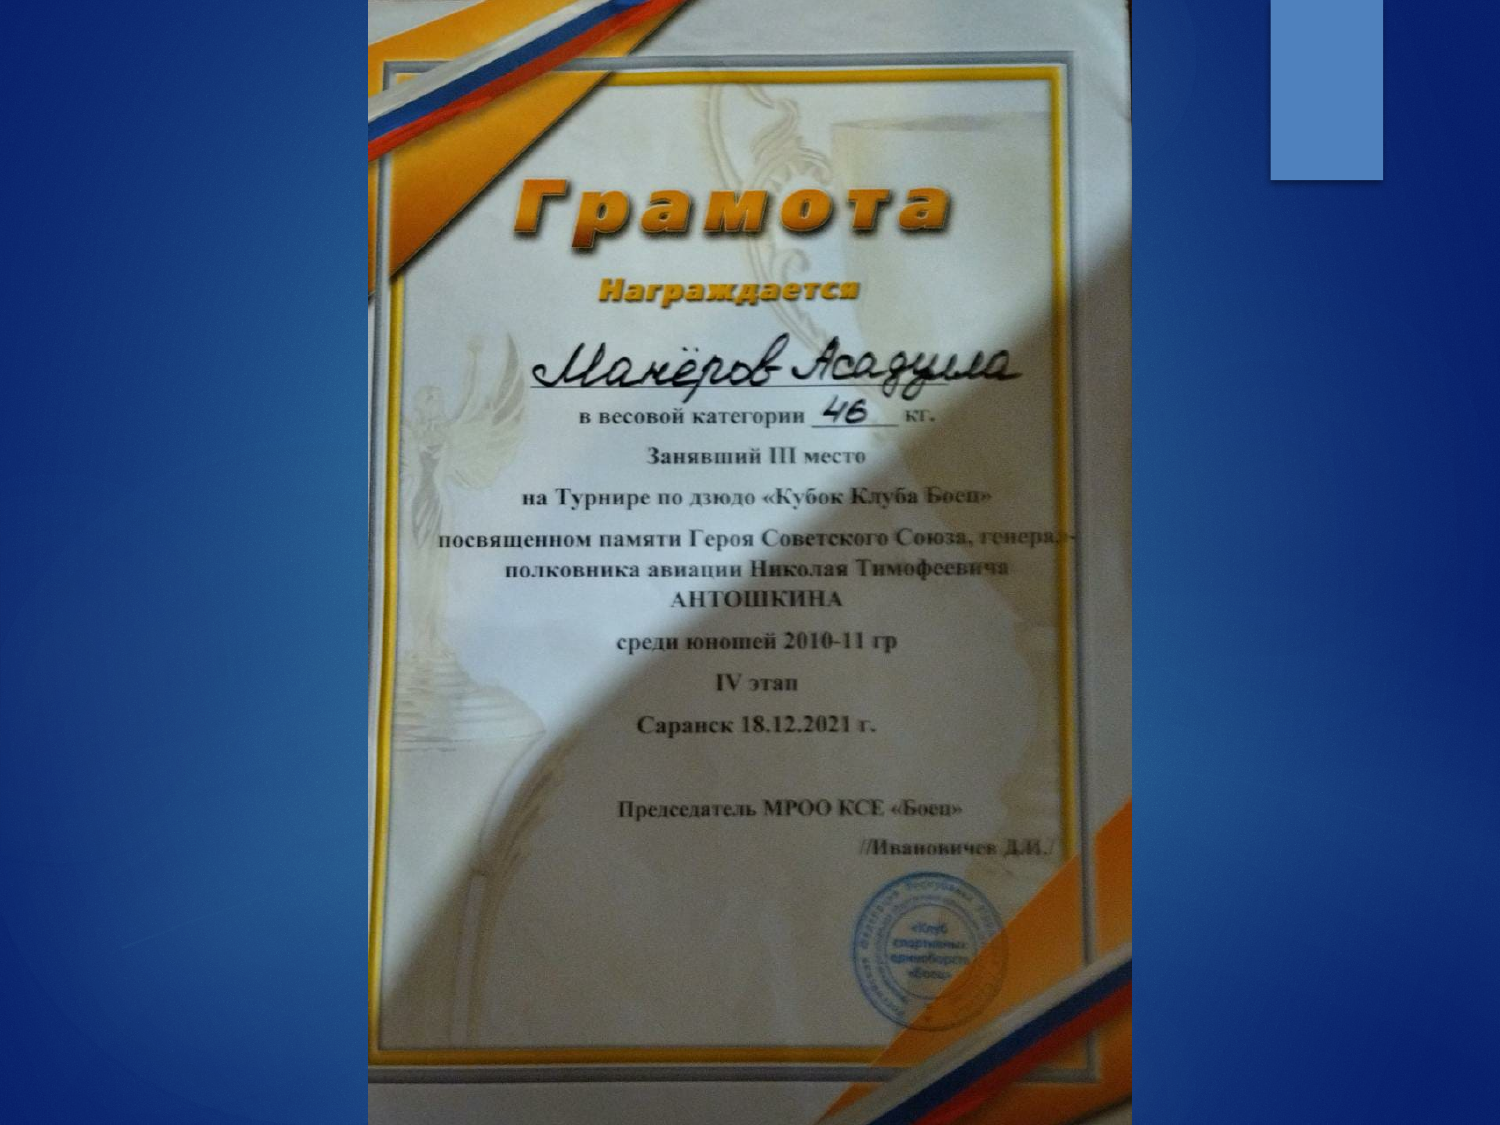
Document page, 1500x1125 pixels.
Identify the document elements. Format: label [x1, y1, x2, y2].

picture [367, 0, 1133, 1125]
